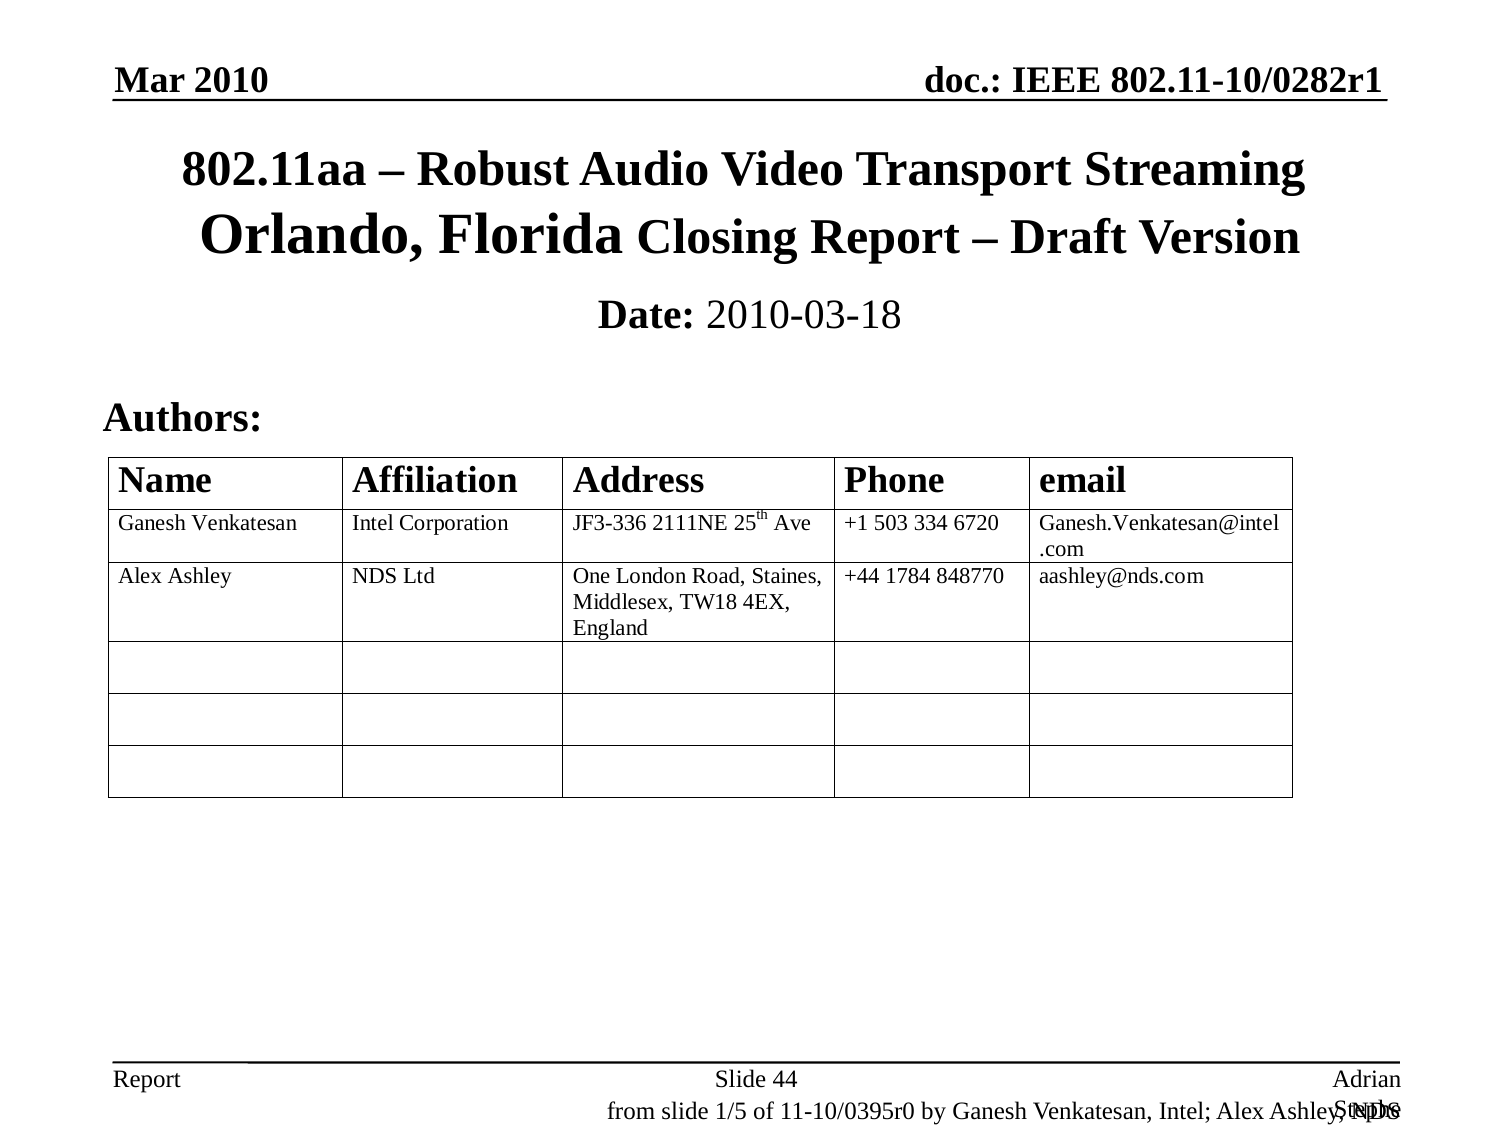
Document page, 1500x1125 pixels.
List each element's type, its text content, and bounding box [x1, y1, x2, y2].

text_box Authors: [87, 381, 325, 445]
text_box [93, 456, 1387, 898]
title 802.11aa – Robust Audio Video Transport Streaming Orlando, Florida Closing Report – Draft Version [112, 112, 1388, 278]
footer Adrian Stephens, Intel Corporation [1324, 1061, 1402, 1087]
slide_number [114, 54, 290, 101]
text_box from slide 1/5 of 11-10/0395r0 by Ganesh Venkatesan, Intel; Alex Ashley, NDS [343, 1087, 1417, 1125]
list Date: 2010-03-18 [112, 278, 1388, 342]
slide_number Slide 44 [712, 1061, 800, 1087]
